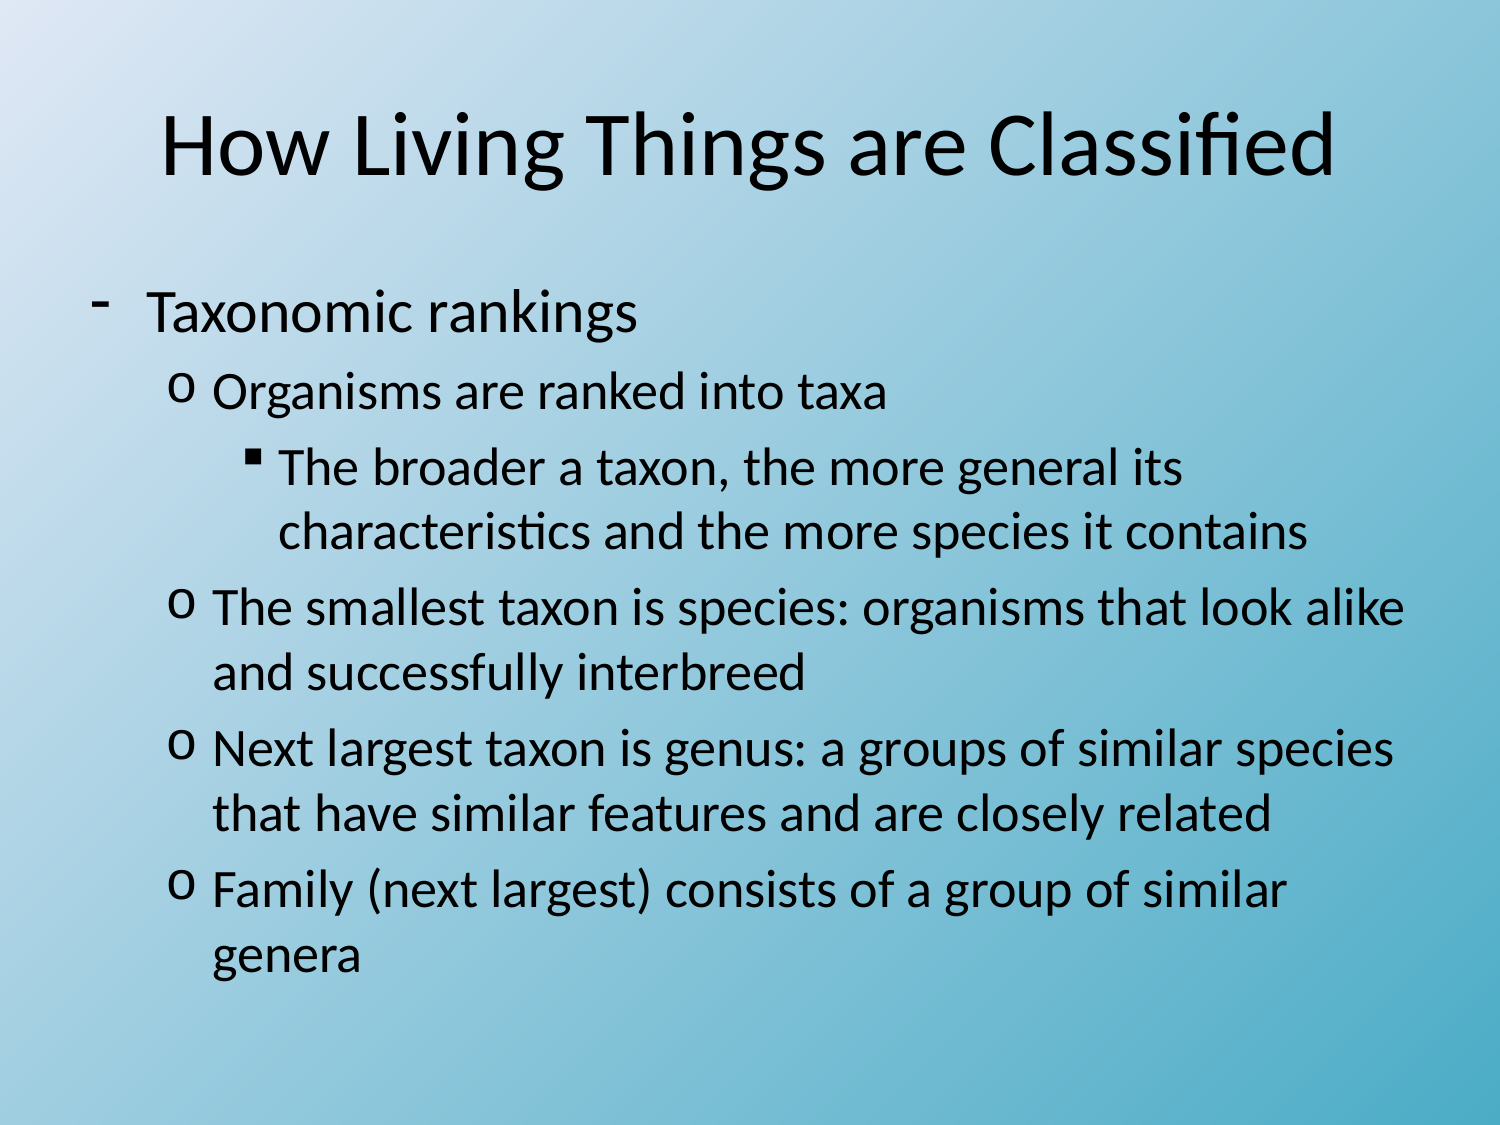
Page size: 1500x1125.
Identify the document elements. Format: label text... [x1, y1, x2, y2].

title How Living Things are Classified [75, 45, 1425, 233]
list Taxonomic rankings Organisms are ranked into taxa The broader a taxon, the more general its characteristics and the more species it contains The smallest taxon is species: organisms that look alike and successfully interbreed Next largest taxon is genus: a groups of similar species that have similar features and are closely related Family (next largest) consists of a group of similar genera [75, 262, 1425, 1005]
